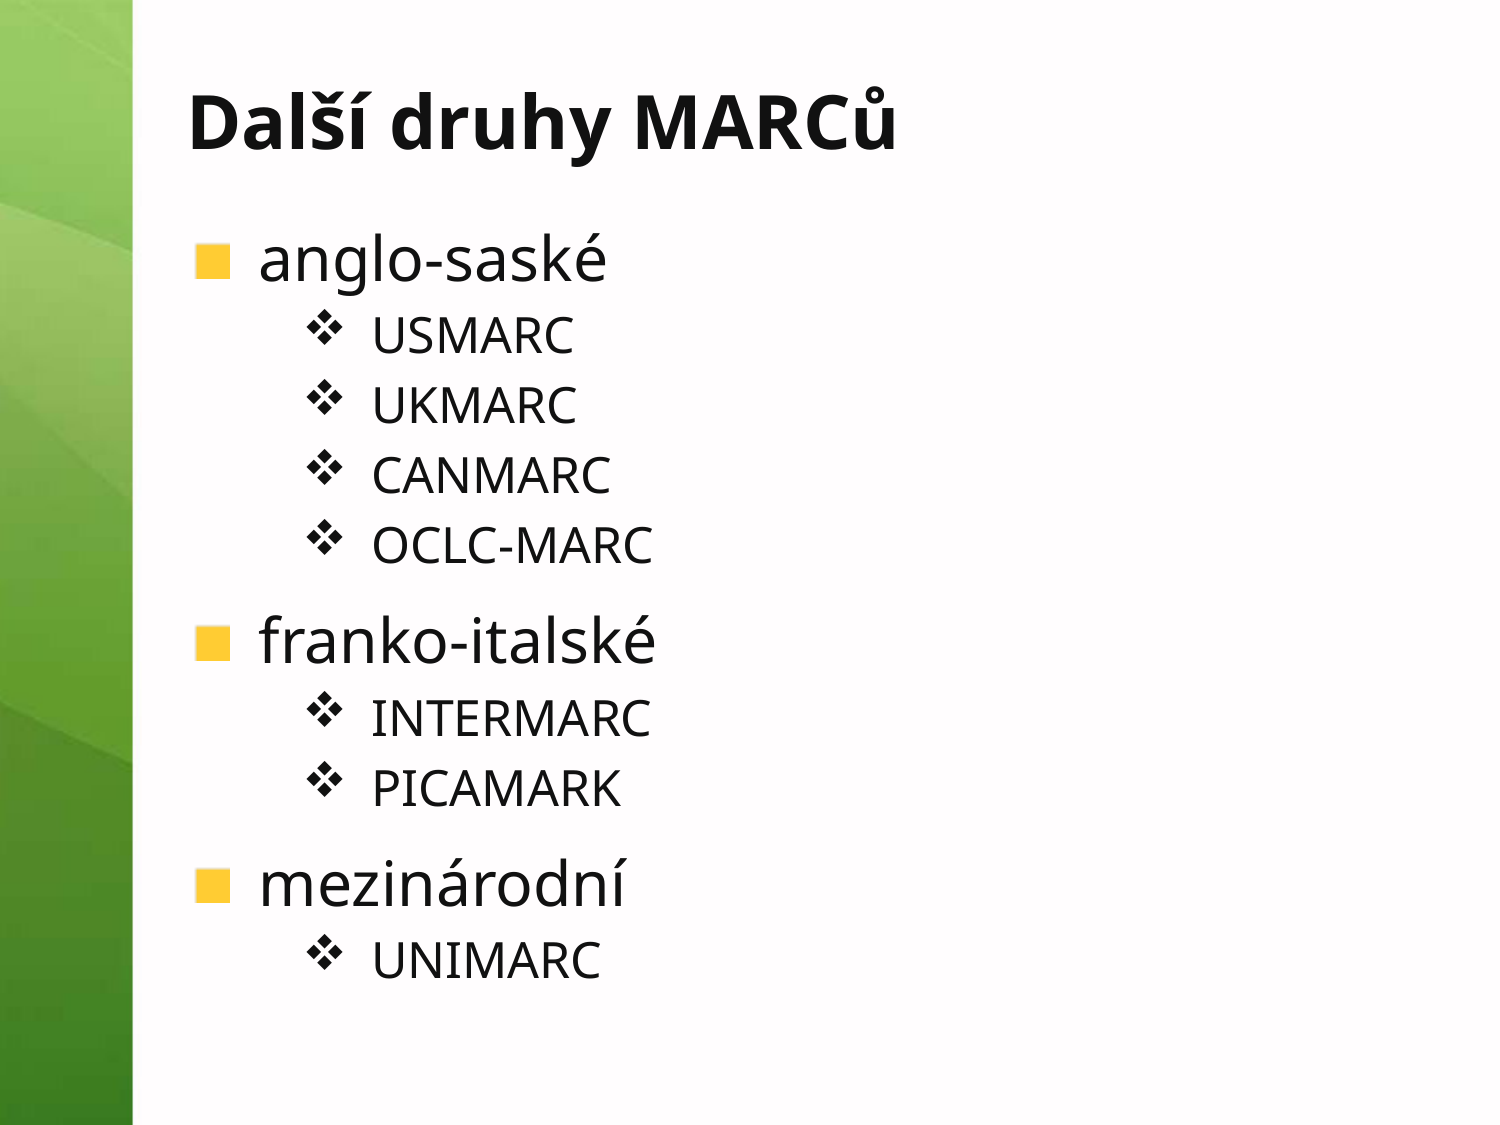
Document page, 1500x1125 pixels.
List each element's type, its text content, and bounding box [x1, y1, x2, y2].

list anglo-saské USMARC UKMARC CANMARC OCLC-MARC franko-italské INTERMARC PICAMARK mezinárodní UNIMARC [171, 196, 1447, 1094]
title Další druhy MARCů [171, 77, 1447, 161]
picture [0, 0, 1500, 1125]
